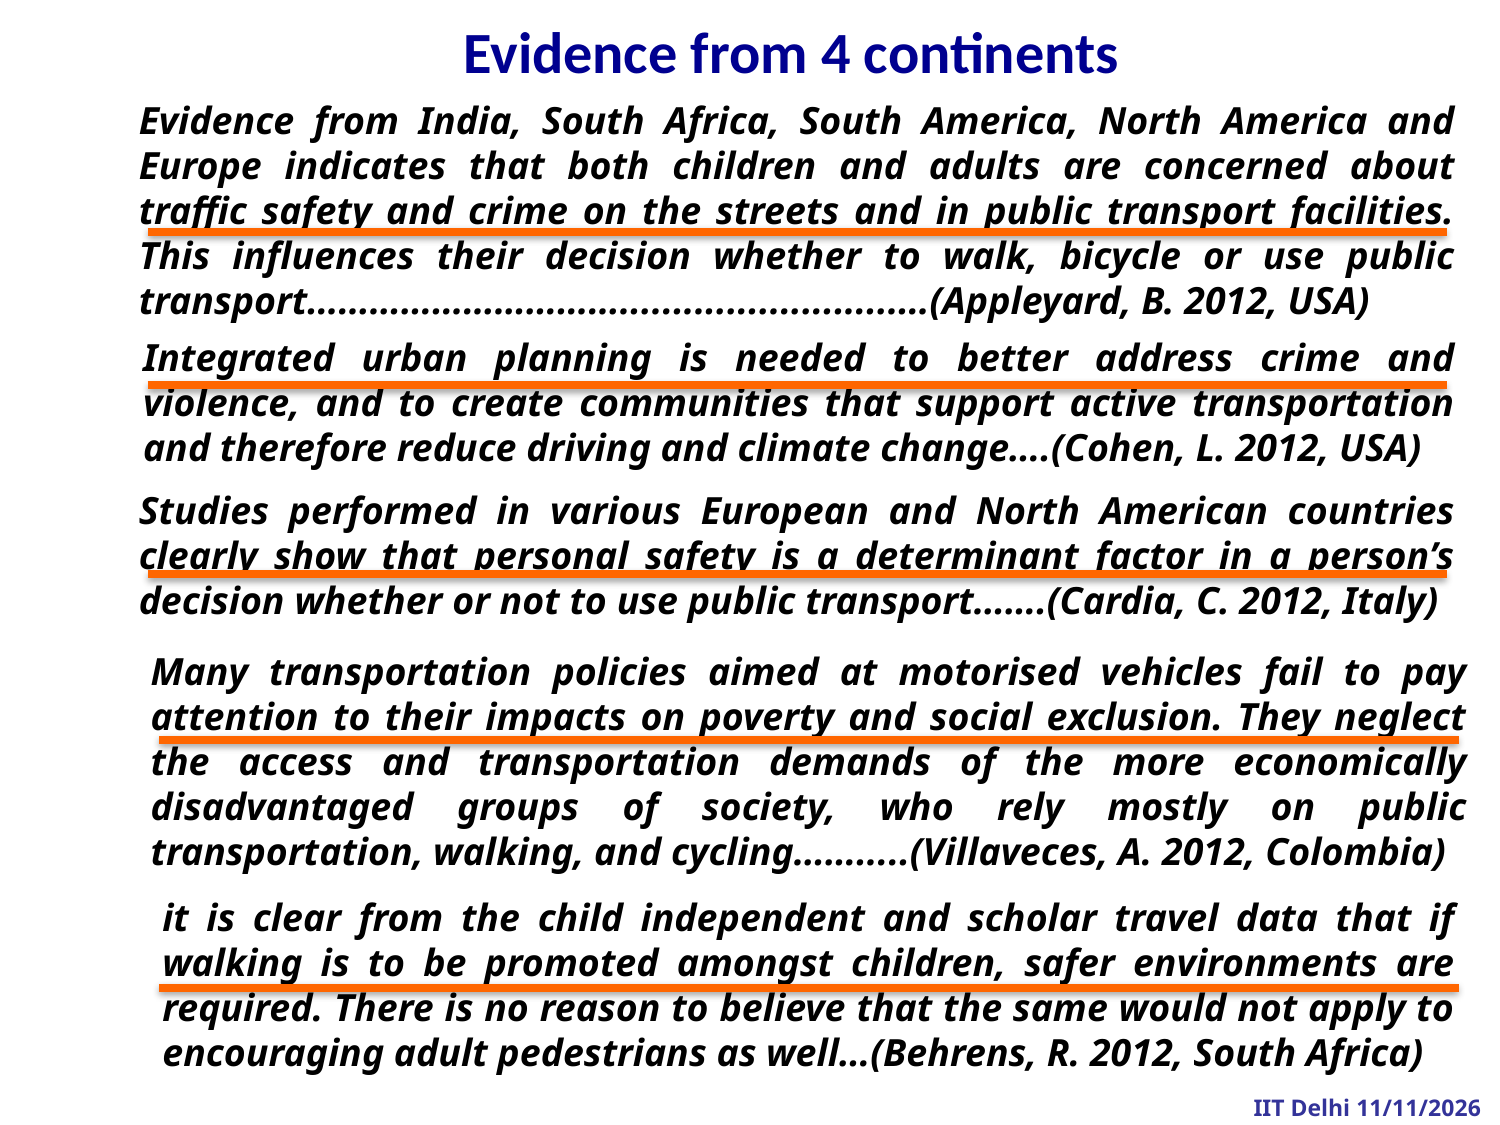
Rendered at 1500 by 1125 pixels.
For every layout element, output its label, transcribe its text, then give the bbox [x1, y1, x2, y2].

text_box it is clear from the child independent and scholar travel data that if walking is to be promoted amongst children, safer environments are required. There is no reason to believe that the same would not apply to encouraging adult pedestrians as well…(Behrens, R. 2012, South Africa) [174, 887, 1471, 1125]
text_box IIT Delhi 2/4/2014 [1471, 1086, 1496, 1125]
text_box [0, 0, 171, 1125]
text_box Evidence from 4 continents [448, 7, 1134, 93]
text_box Integrated urban planning is needed to better address crime and violence, and to create communities that support active transportation and therefore reduce driving and climate change….(Cohen, L. 2012, USA) [174, 326, 1471, 479]
text_box Studies performed in various European and North American countries clearly show that personal safety is a determinant factor in a person’s decision whether or not to use public transport…….(Cardia, C. 2012, Italy) [174, 479, 1471, 640]
text_box Many transportation policies aimed at motorised vehicles fail to pay attention to their impacts on poverty and social exclusion. They neglect the access and transportation demands of the more economically disadvantaged groups of society, who rely mostly on public transportation, walking, and cycling…….....(Villaveces, A. 2012, Colombia) [174, 640, 1483, 926]
text_box Evidence from India, South Africa, South America, North America and Europe indicates that both children and adults are concerned about traffic safety and crime on the streets and in public transport facilities. This influences their decision whether to walk, bicycle or use public transport…………………………..........................…(Appleyard, B. 2012, USA) [174, 89, 1471, 326]
